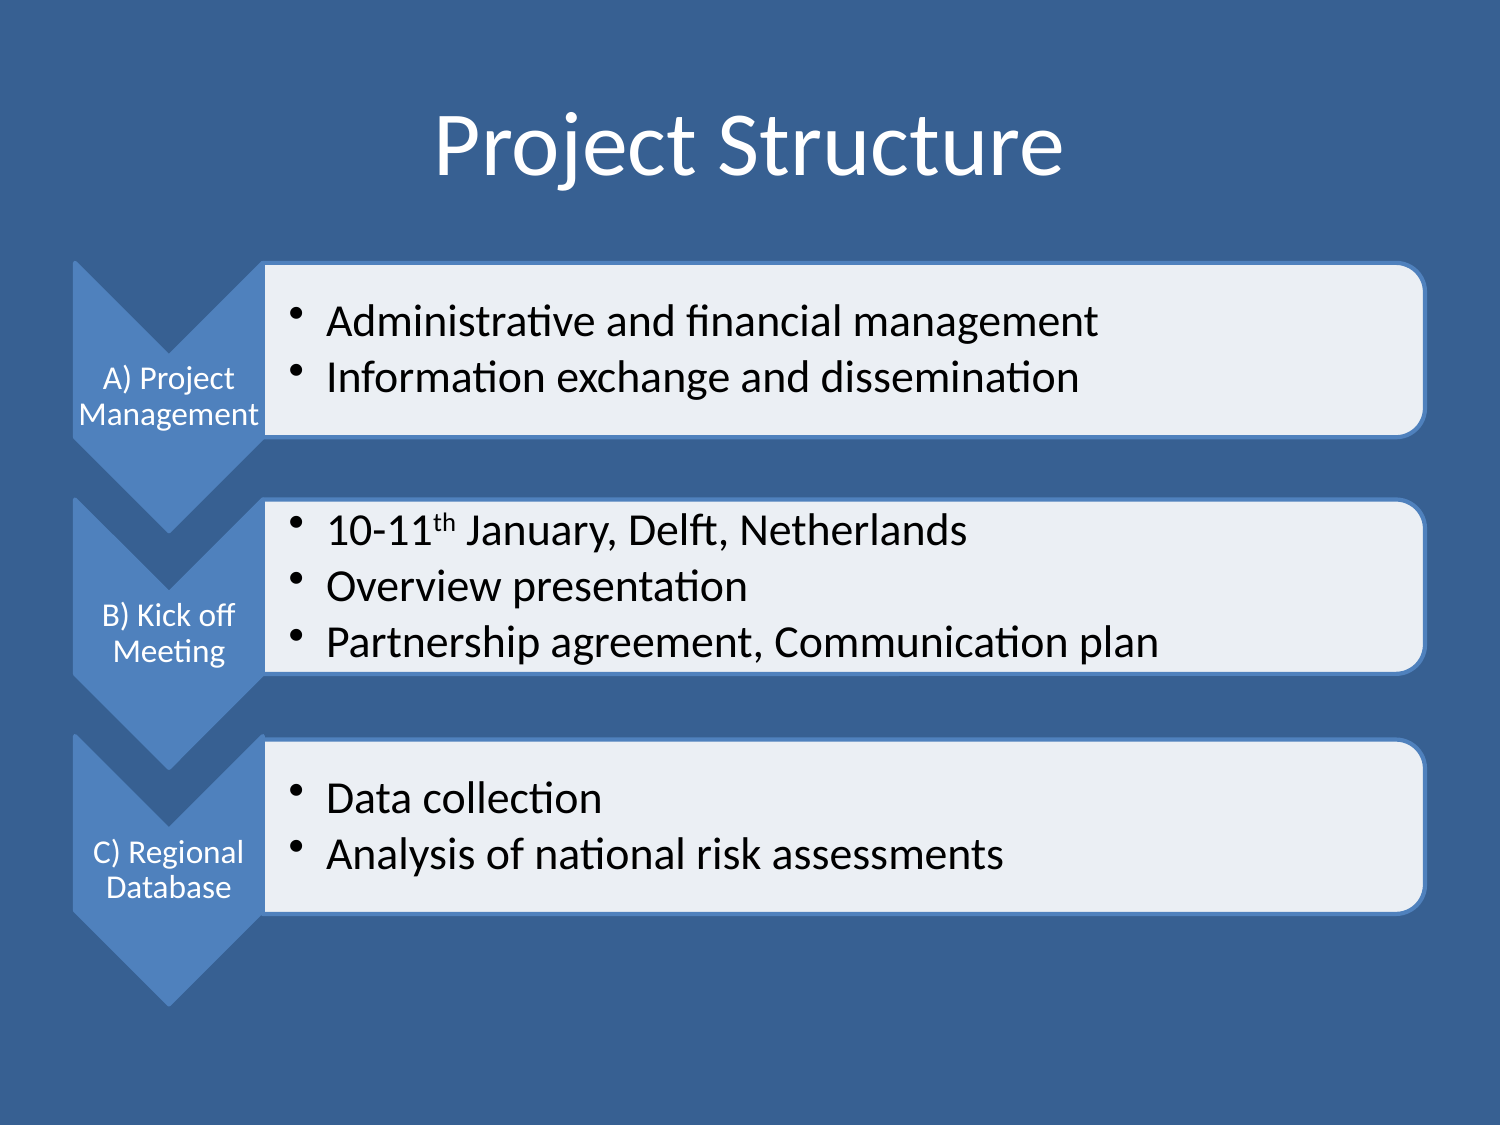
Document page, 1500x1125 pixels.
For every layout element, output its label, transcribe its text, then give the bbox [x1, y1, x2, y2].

title Project Structure [75, 45, 1425, 233]
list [74, 262, 1426, 1006]
